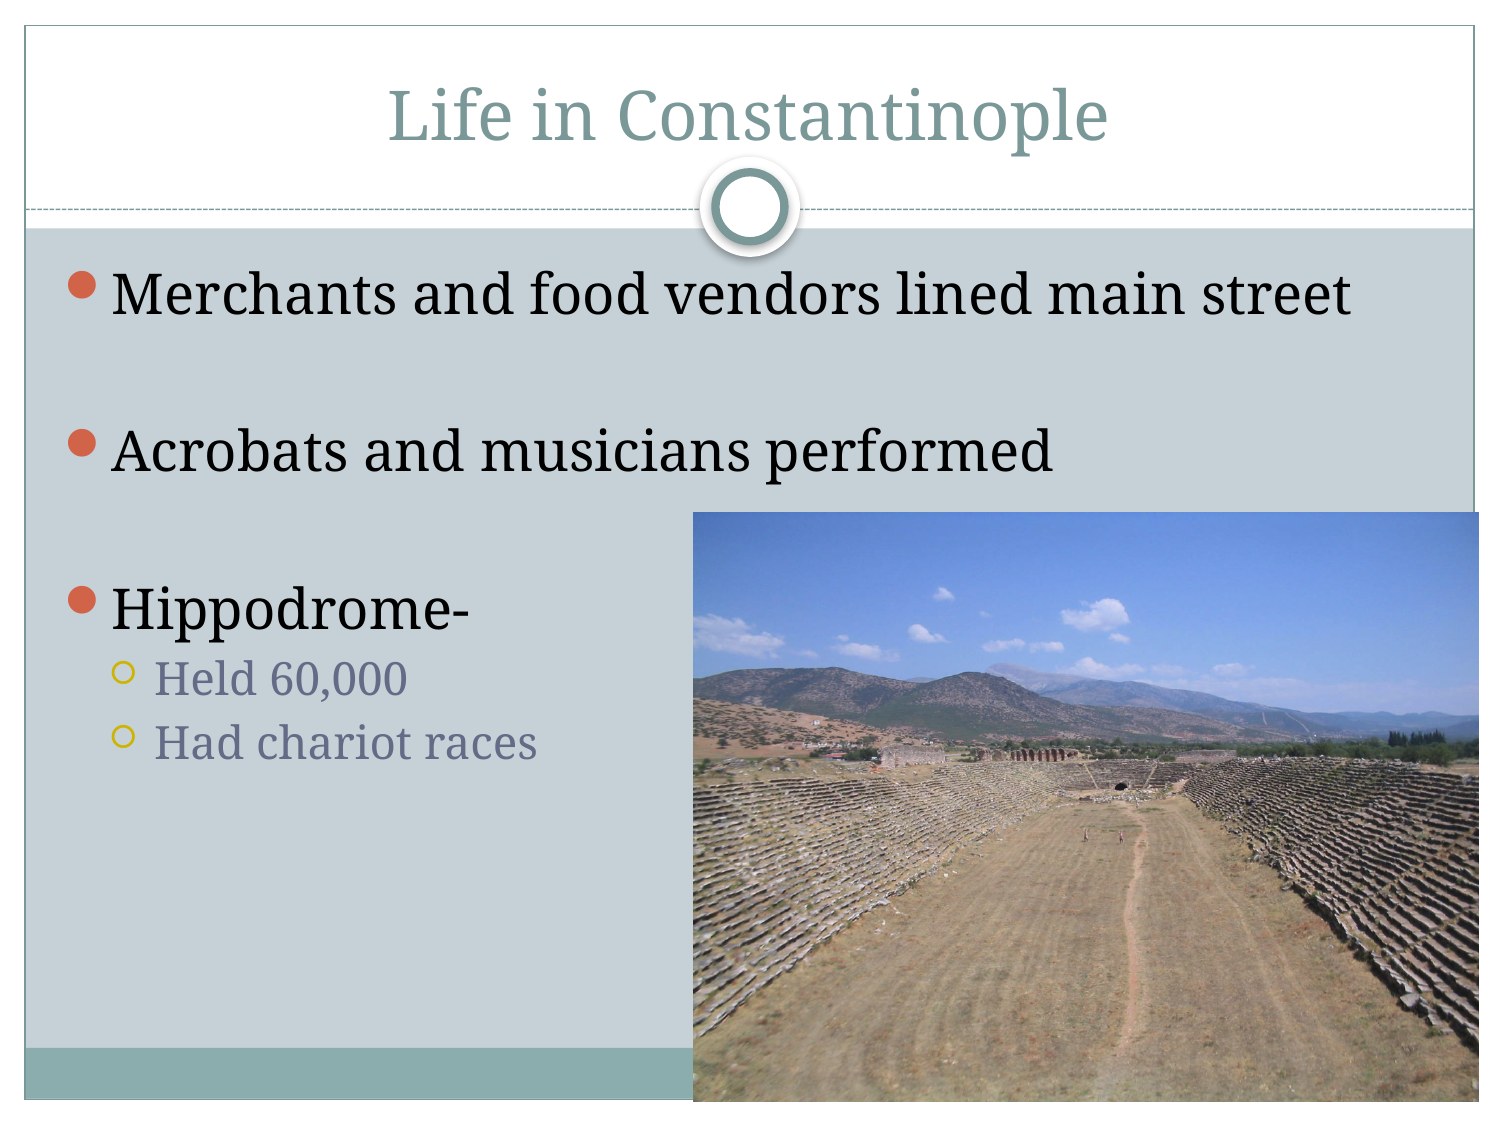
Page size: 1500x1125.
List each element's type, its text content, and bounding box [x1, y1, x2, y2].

picture [693, 512, 1479, 1102]
list Merchants and food vendors lined main street Acrobats and musicians performed Hippodrome- Held 60,000 Had chariot races [49, 250, 1445, 1001]
title Life in Constantinople [49, 37, 1450, 162]
